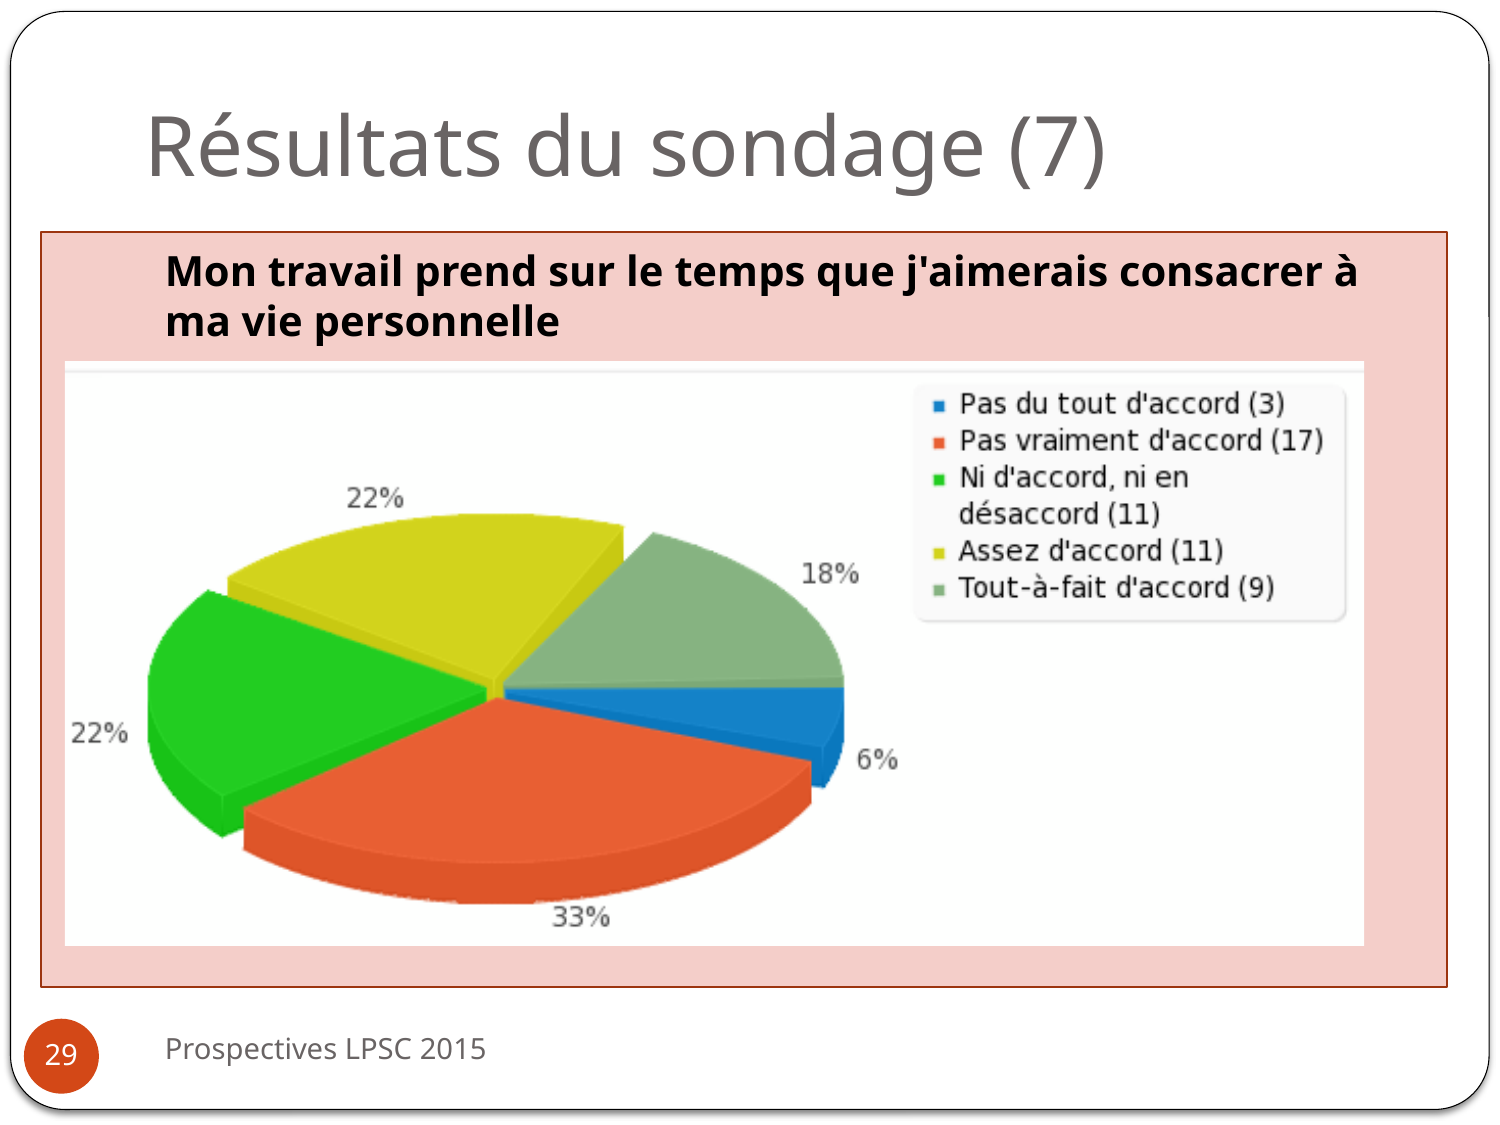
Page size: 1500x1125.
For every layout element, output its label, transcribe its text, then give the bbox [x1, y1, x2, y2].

slide_number 29 [23, 1018, 99, 1094]
footer Prospectives LPSC 2015 [150, 1012, 800, 1088]
text_box Mon travail prend sur le temps que j'aimerais consacrer à ma vie personnelle [149, 237, 1425, 988]
text_box Résultats du sondage (7) [130, 20, 1405, 208]
picture [64, 361, 1365, 946]
text_box [40, 231, 1448, 988]
